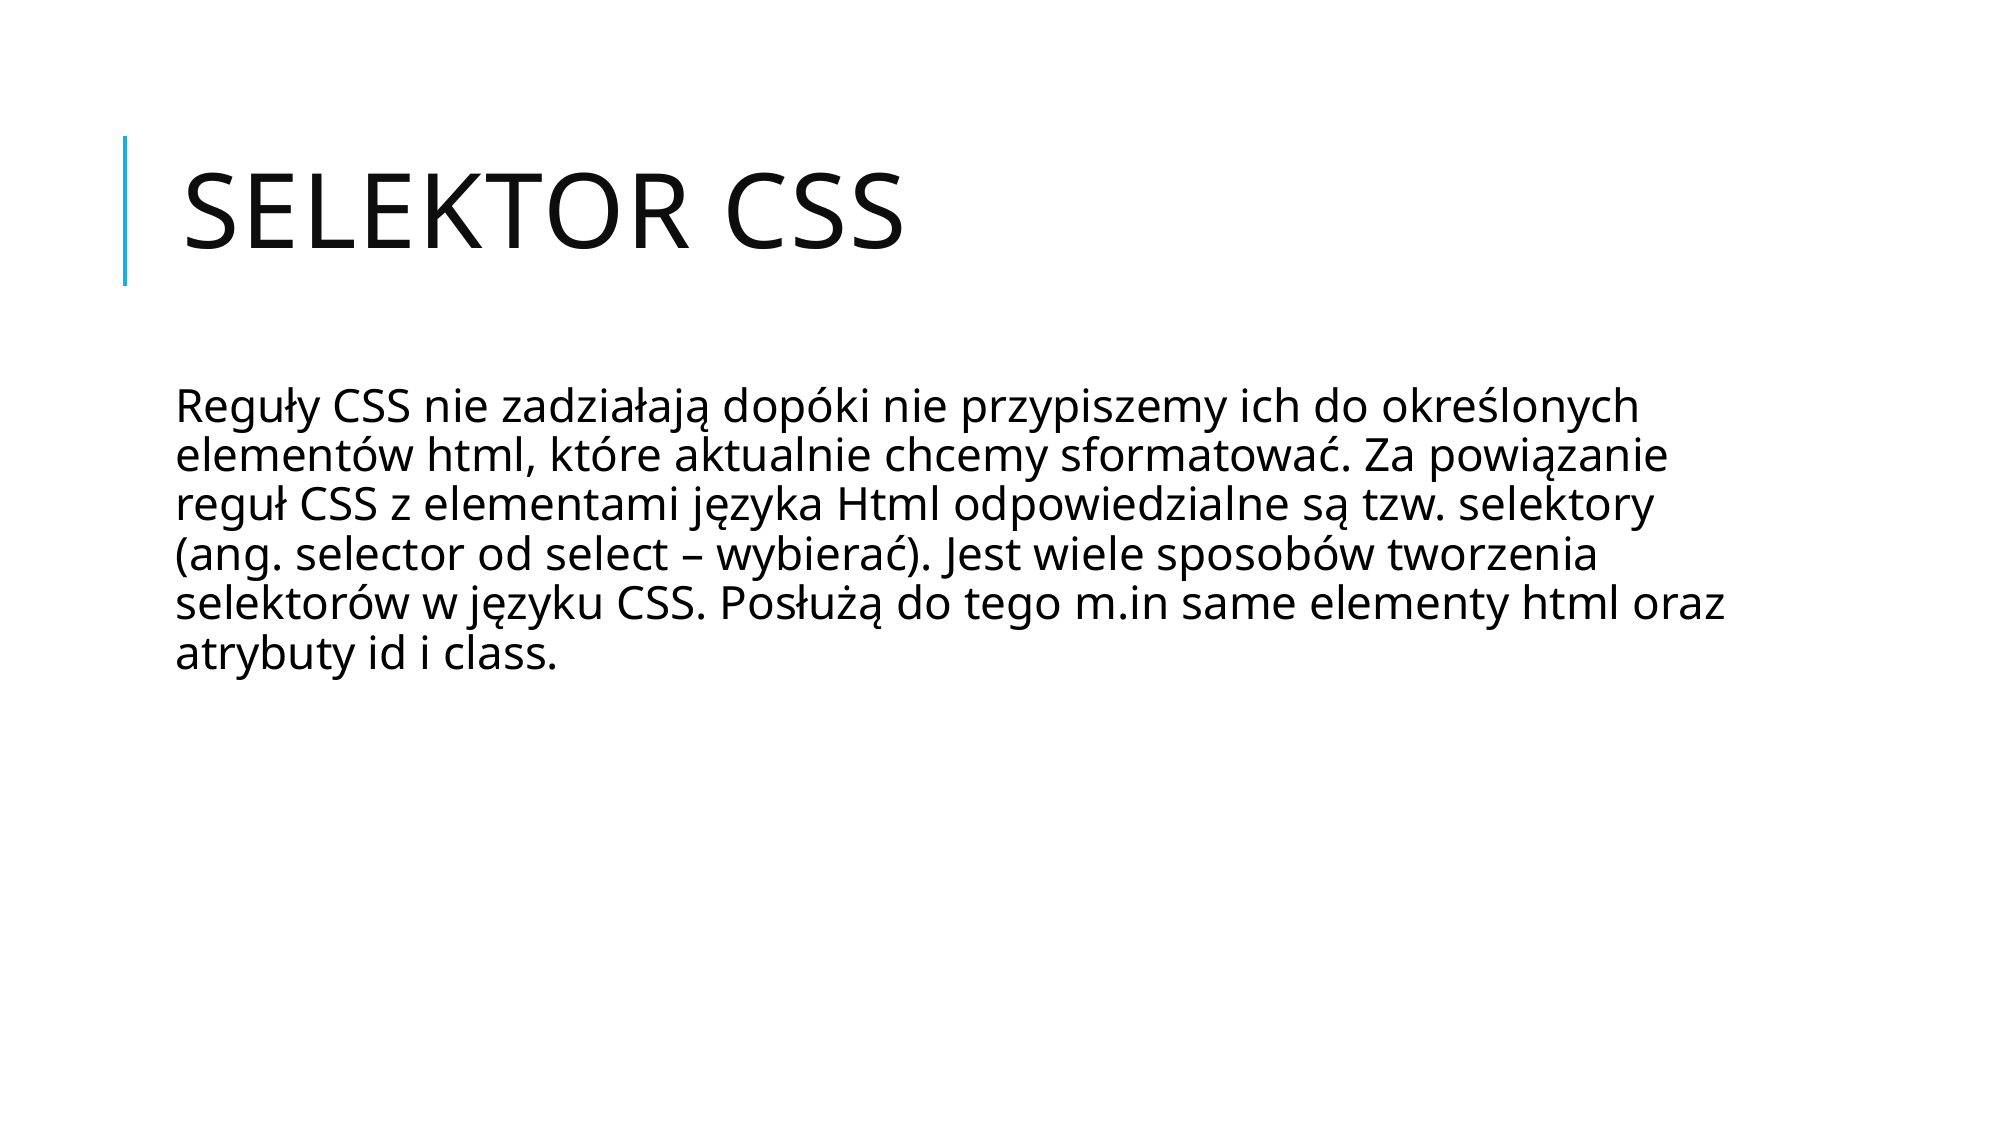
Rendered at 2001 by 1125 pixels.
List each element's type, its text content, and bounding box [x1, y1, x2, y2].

title Selektor CSS [168, 96, 1763, 342]
list Reguły CSS nie zadziałają dopóki nie przypiszemy ich do określonych elementów html, które aktualnie chcemy sformatować. Za powiązanie reguł CSS z elementami języka Html odpowiedzialne są tzw. selektory (ang. selector od select – wybierać). Jest wiele sposobów tworzenia selektorów w języku CSS. Posłużą do tego m.in same elementy html oraz atrybuty id i class. [168, 375, 1763, 1035]
